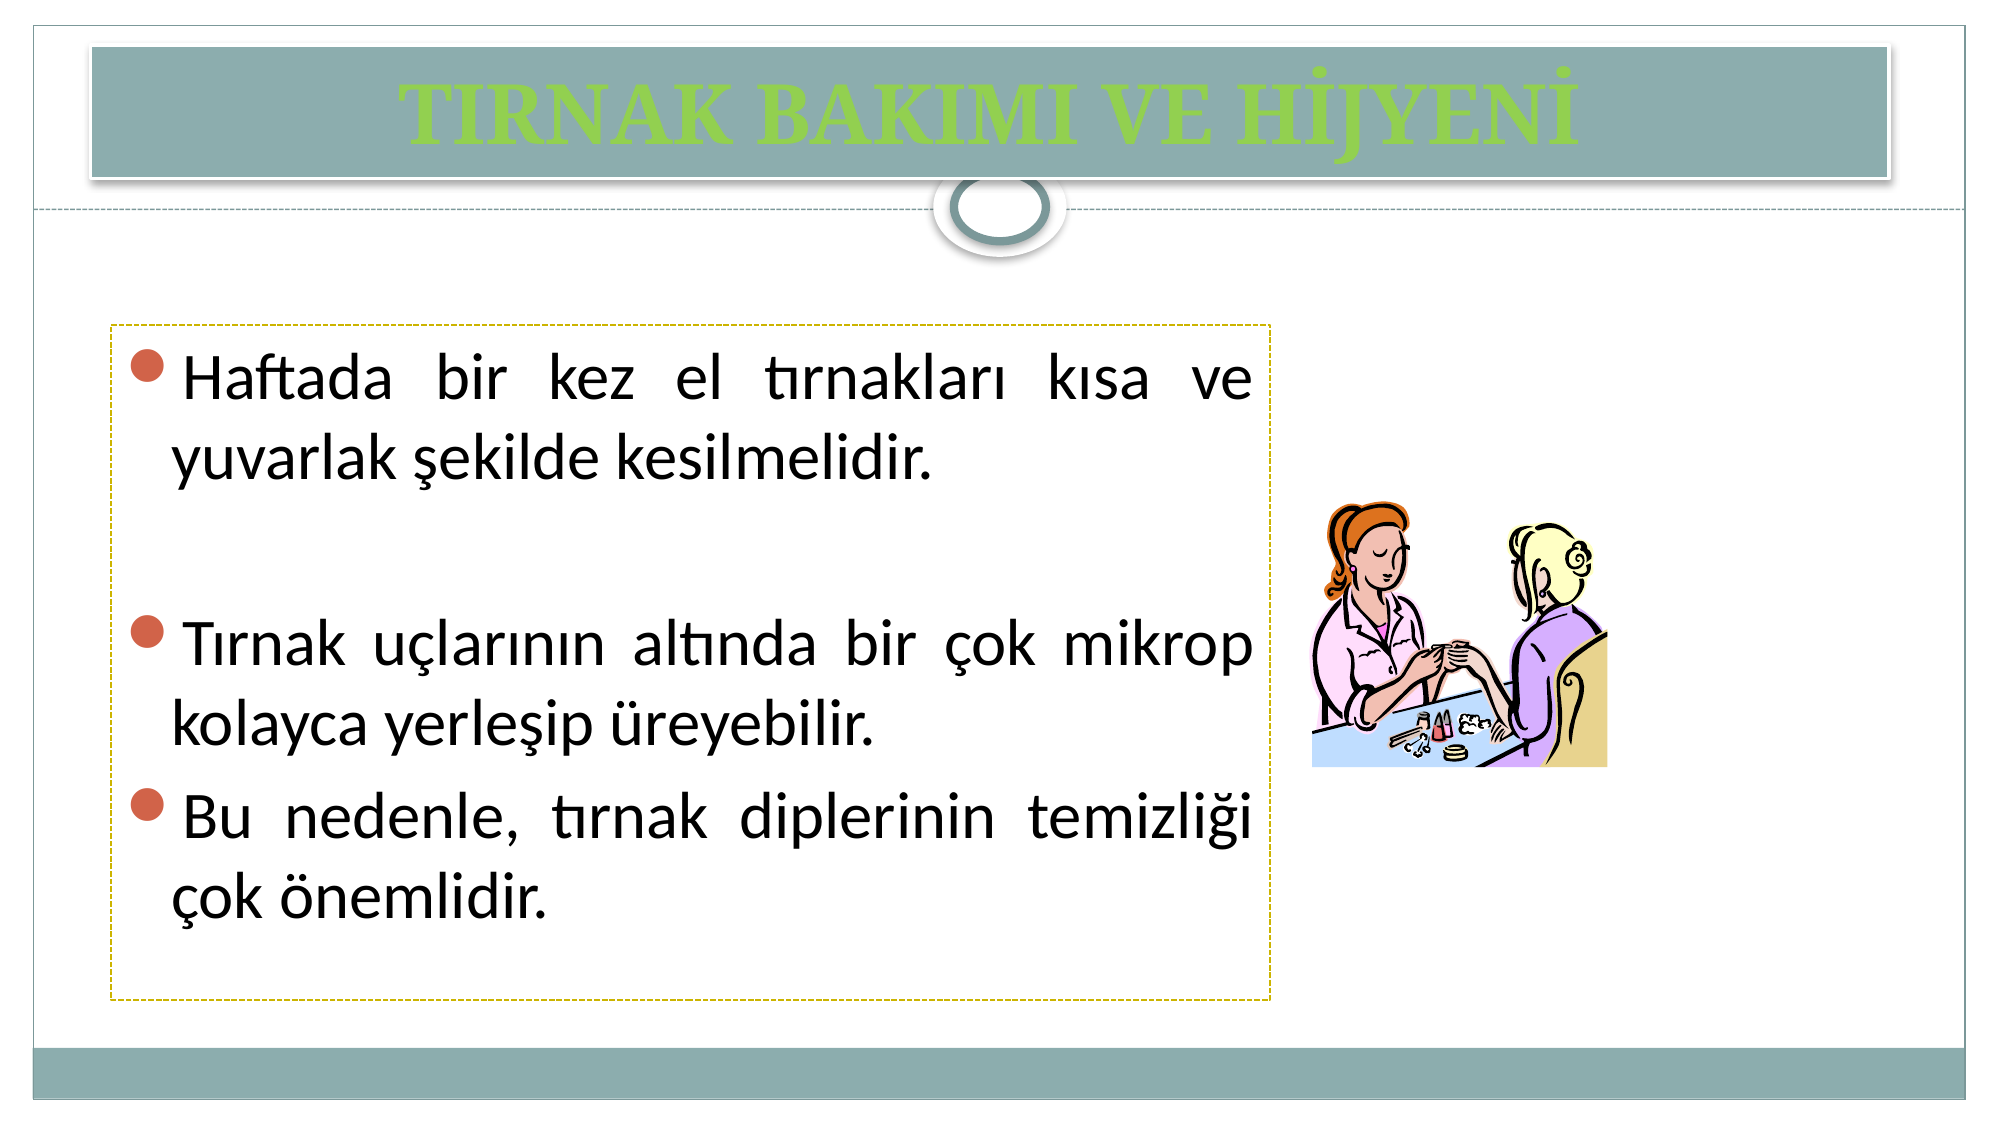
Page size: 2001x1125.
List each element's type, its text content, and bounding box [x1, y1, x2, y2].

list Haftada bir kez el tırnakları kısa ve yuvarlak şekilde kesilmelidir. Tırnak uçlarının altında bir çok mikrop kolayca yerleşip üreyebilir. Bu nedenle, tırnak diplerinin temizliği çok önemlidir. [110, 324, 1271, 1001]
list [1309, 500, 1608, 768]
text_box TIRNAK BAKIMI ve HİJYENİ [89, 43, 1891, 180]
